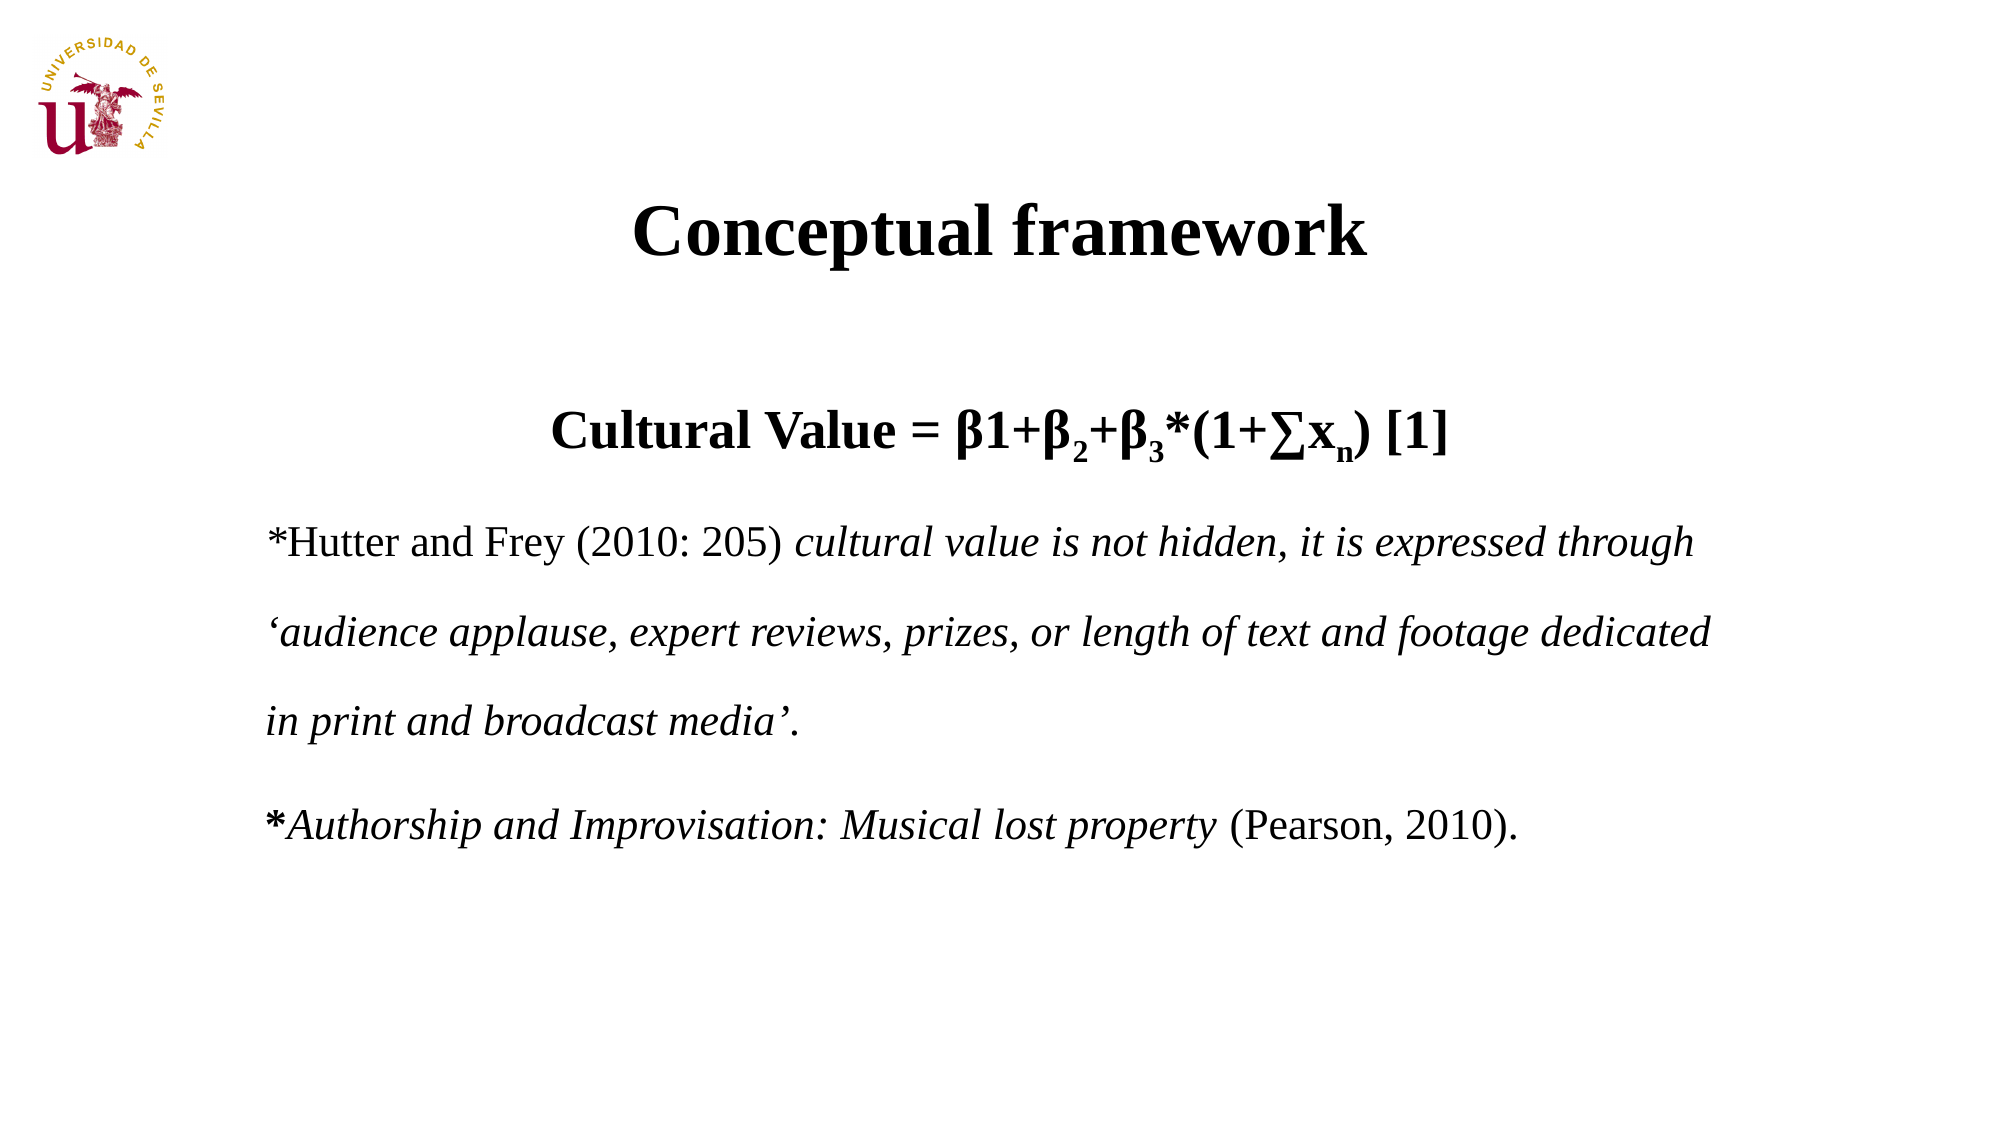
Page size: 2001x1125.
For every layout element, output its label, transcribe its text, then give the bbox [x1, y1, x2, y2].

subtitle Cultural Value = β1+β2+β3*(1+∑xn) [1] *Hutter and Frey (2010: 205) cultural value is not hidden, it is expressed through ‘audience applause, expert reviews, prizes, or length of text and footage dedicated in print and broadcast media’. *Authorship and Improvisation: Musical lost property (Pearson, 2010). [249, 264, 1750, 863]
title Conceptual framework [249, 184, 1750, 264]
picture [32, 34, 168, 158]
